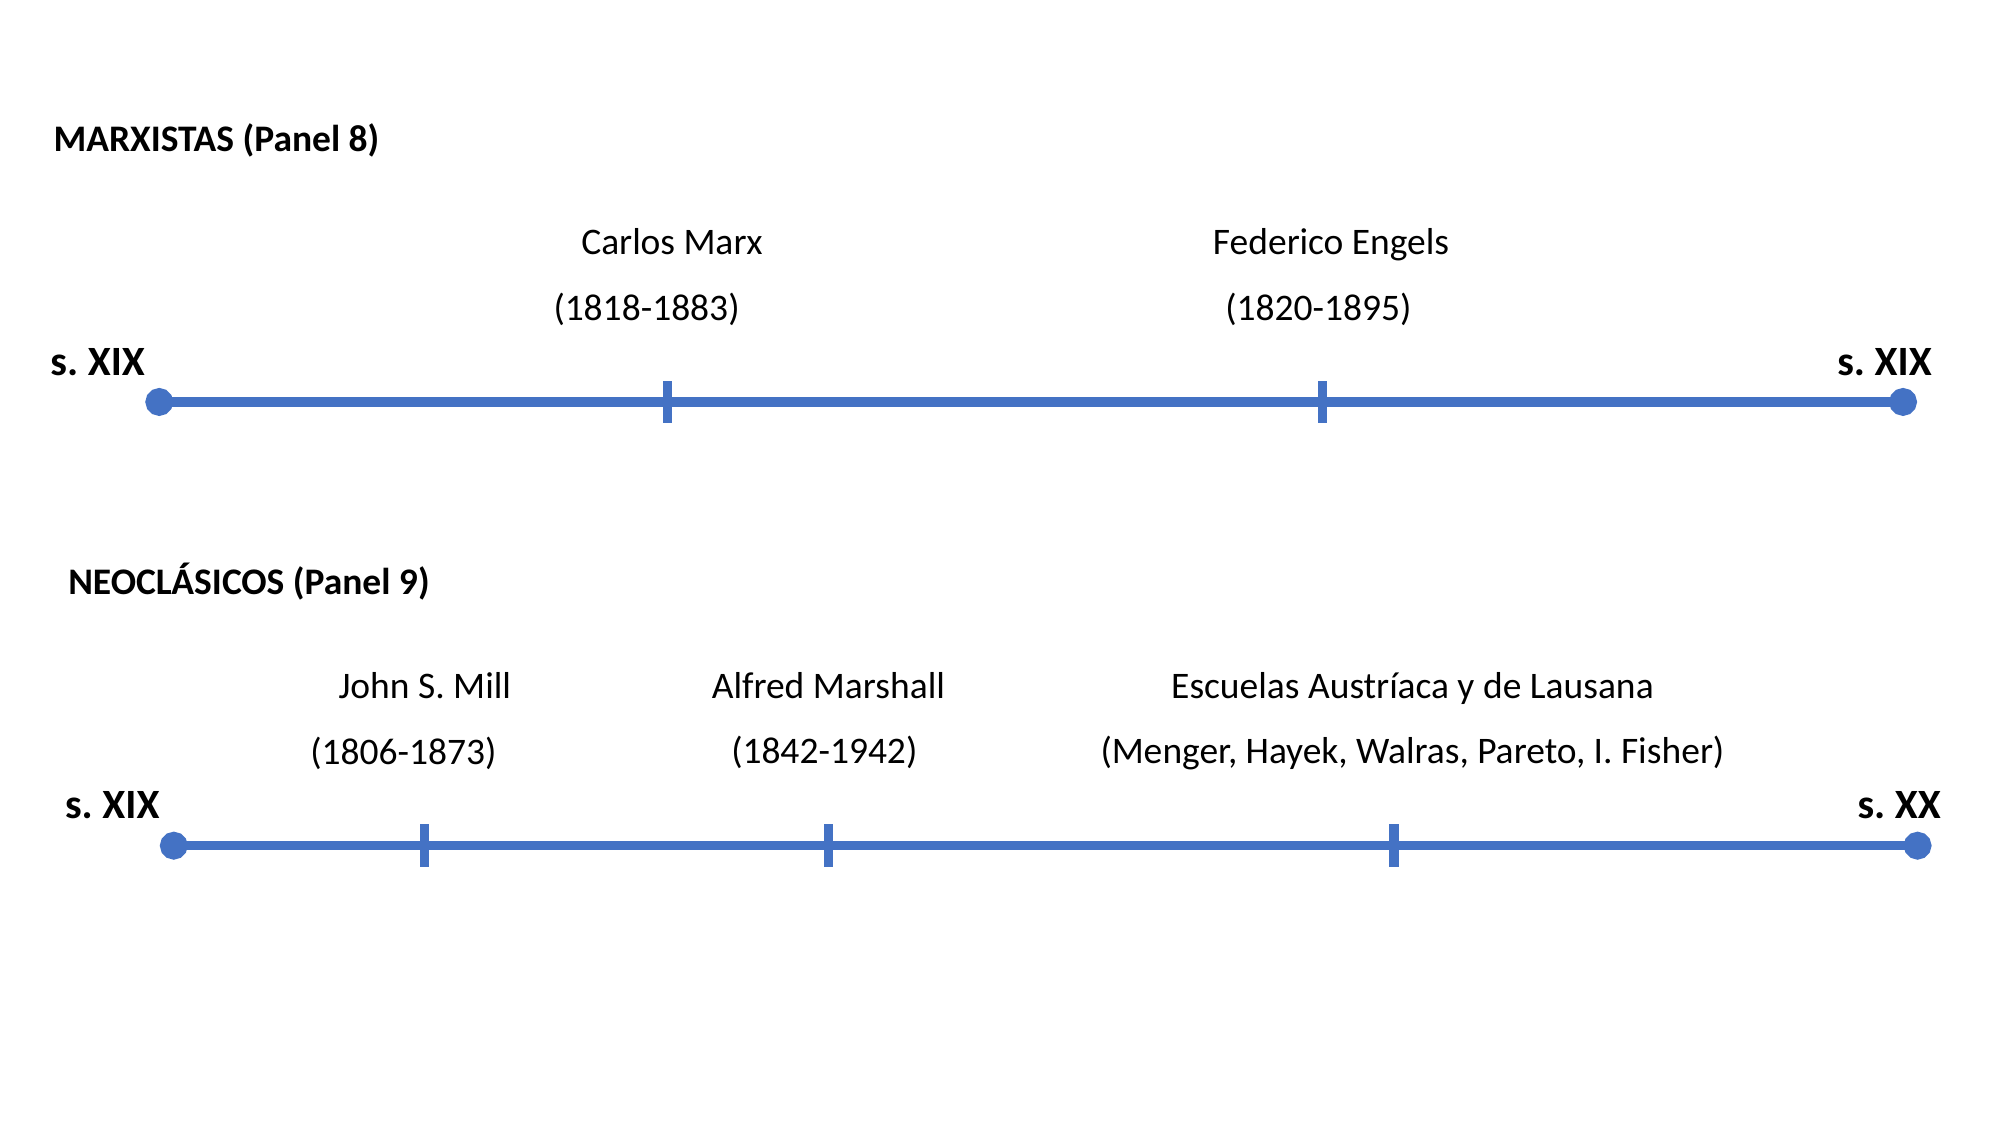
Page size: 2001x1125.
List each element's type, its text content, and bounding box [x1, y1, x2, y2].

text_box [508, 209, 828, 423]
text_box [1064, 653, 1762, 867]
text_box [265, 653, 585, 867]
text_box s. XIX [50, 762, 184, 835]
text_box MARXISTAS (Panel 8) [38, 99, 395, 166]
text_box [664, 653, 984, 867]
text_box NEOCLÁSICOS (Panel 9) [53, 543, 446, 610]
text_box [1159, 209, 1478, 423]
text_box s. XIX [35, 318, 170, 391]
text_box s. XIX [1822, 318, 1957, 391]
text_box s. XX [1842, 762, 1966, 835]
